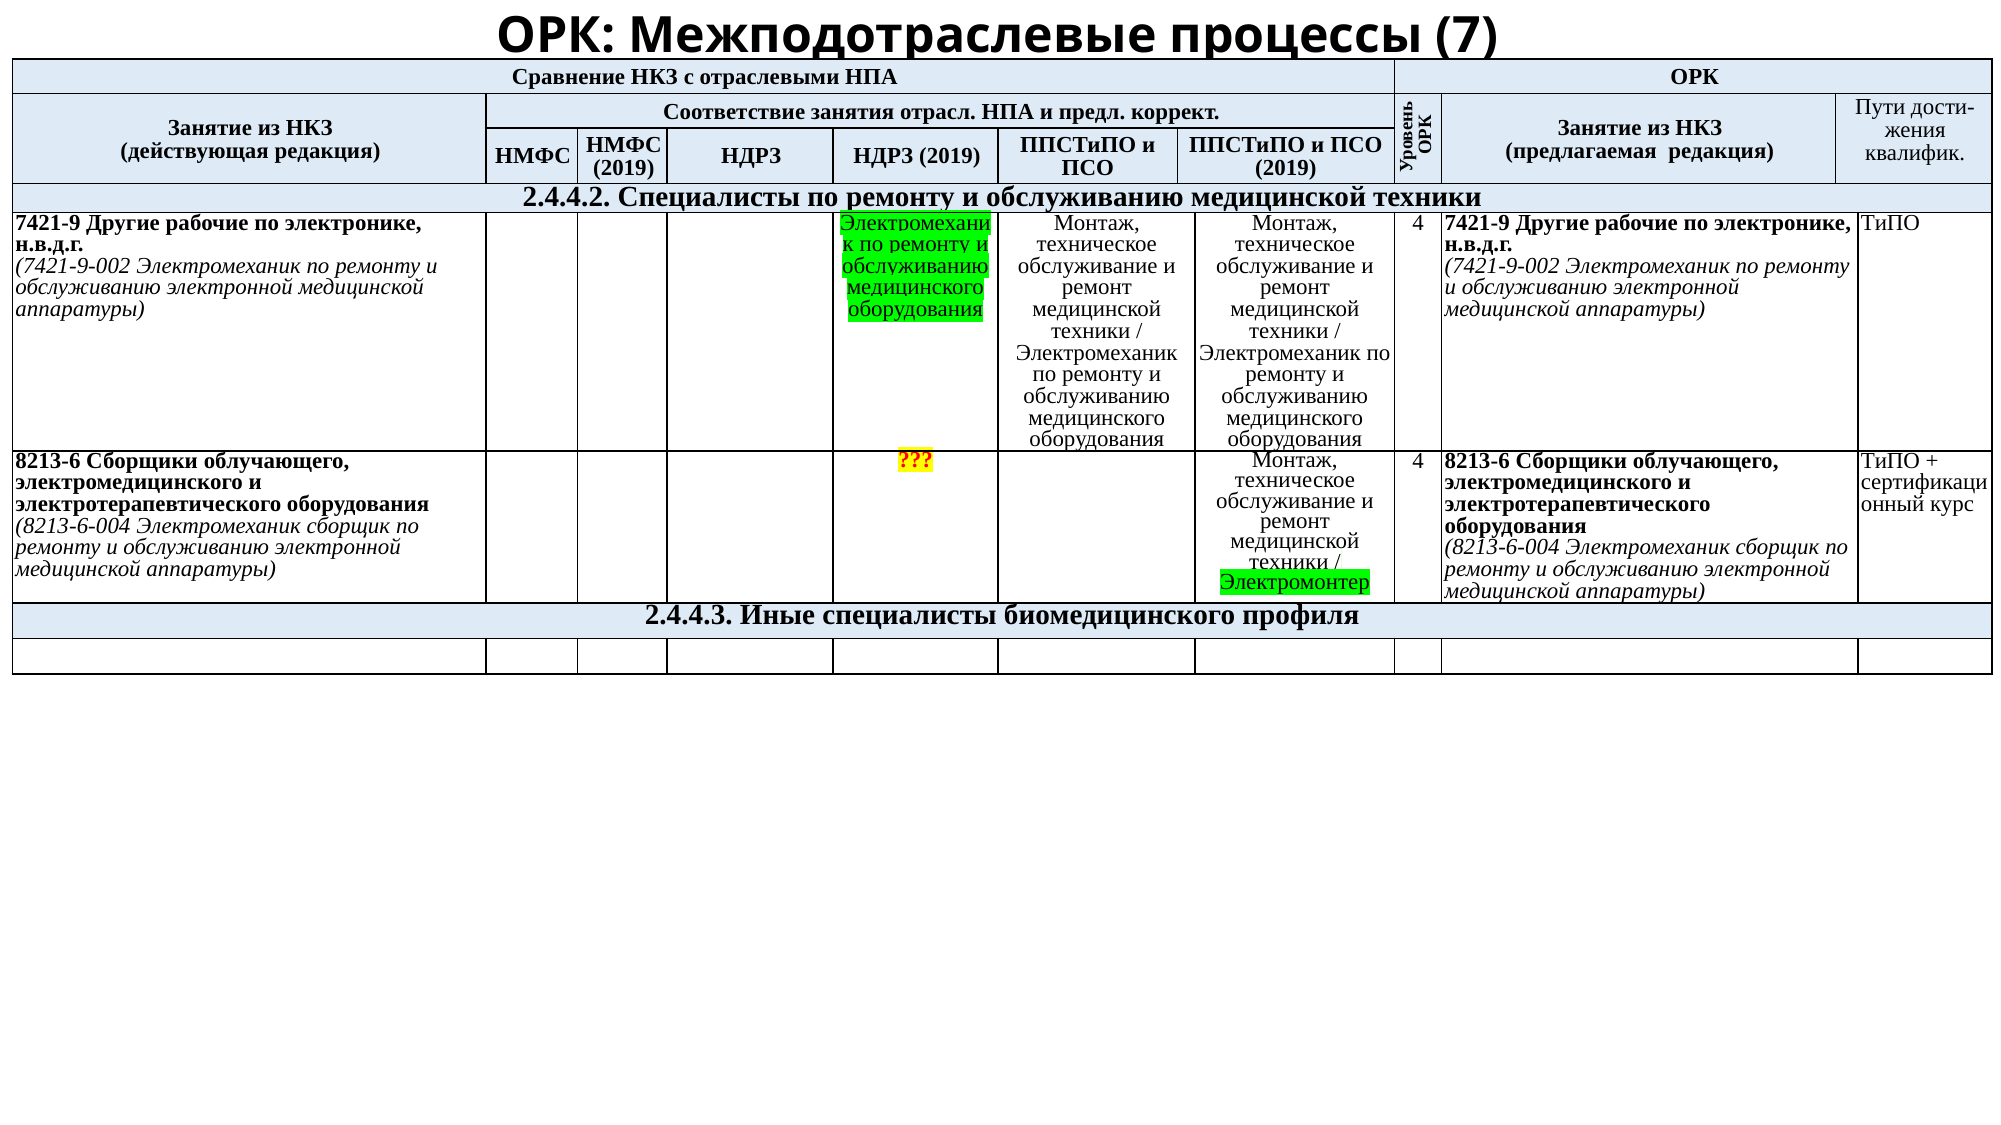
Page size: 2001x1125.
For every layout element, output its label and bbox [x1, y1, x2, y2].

table_cell [1442, 639, 1857, 673]
table_cell [1196, 452, 1394, 602]
table_cell [578, 639, 666, 673]
table_cell [999, 129, 1177, 183]
table_cell [1442, 94, 1835, 183]
table_cell [487, 129, 577, 183]
table_header [13, 60, 1394, 93]
table_cell [13, 94, 485, 183]
table_cell [13, 639, 485, 673]
table_cell [999, 452, 1194, 602]
table_cell [1196, 213, 1394, 450]
table_cell [578, 129, 666, 183]
table_cell [834, 639, 997, 673]
table_cell [834, 452, 997, 602]
table_cell [13, 213, 485, 450]
table_cell [668, 213, 832, 450]
table_cell [999, 639, 1194, 673]
table_cell [13, 604, 1991, 638]
table_cell [1395, 213, 1441, 450]
table_cell [1859, 452, 1991, 602]
table_cell [668, 129, 832, 183]
table_cell [1196, 639, 1394, 673]
table_cell [13, 184, 1991, 212]
table_cell [999, 213, 1194, 450]
title [97, 0, 1898, 58]
table_cell [1395, 452, 1441, 602]
table_cell [13, 452, 485, 602]
table_cell [1442, 213, 1857, 450]
table_cell [487, 213, 577, 450]
table_cell [834, 213, 997, 450]
table_cell [1836, 94, 1991, 183]
table_cell [487, 639, 577, 673]
table_cell [487, 94, 1394, 127]
table_cell [578, 452, 666, 602]
table_cell [487, 452, 577, 602]
table_cell [578, 213, 666, 450]
table_cell [1395, 639, 1441, 673]
table_cell [1395, 94, 1441, 183]
table_cell [668, 639, 832, 673]
table_cell [1178, 129, 1394, 183]
table_cell [834, 129, 997, 183]
table_header [1395, 60, 1991, 93]
table_cell [1859, 213, 1991, 450]
table_cell [1442, 452, 1857, 602]
table_cell [1859, 639, 1991, 673]
table_cell [668, 452, 832, 602]
